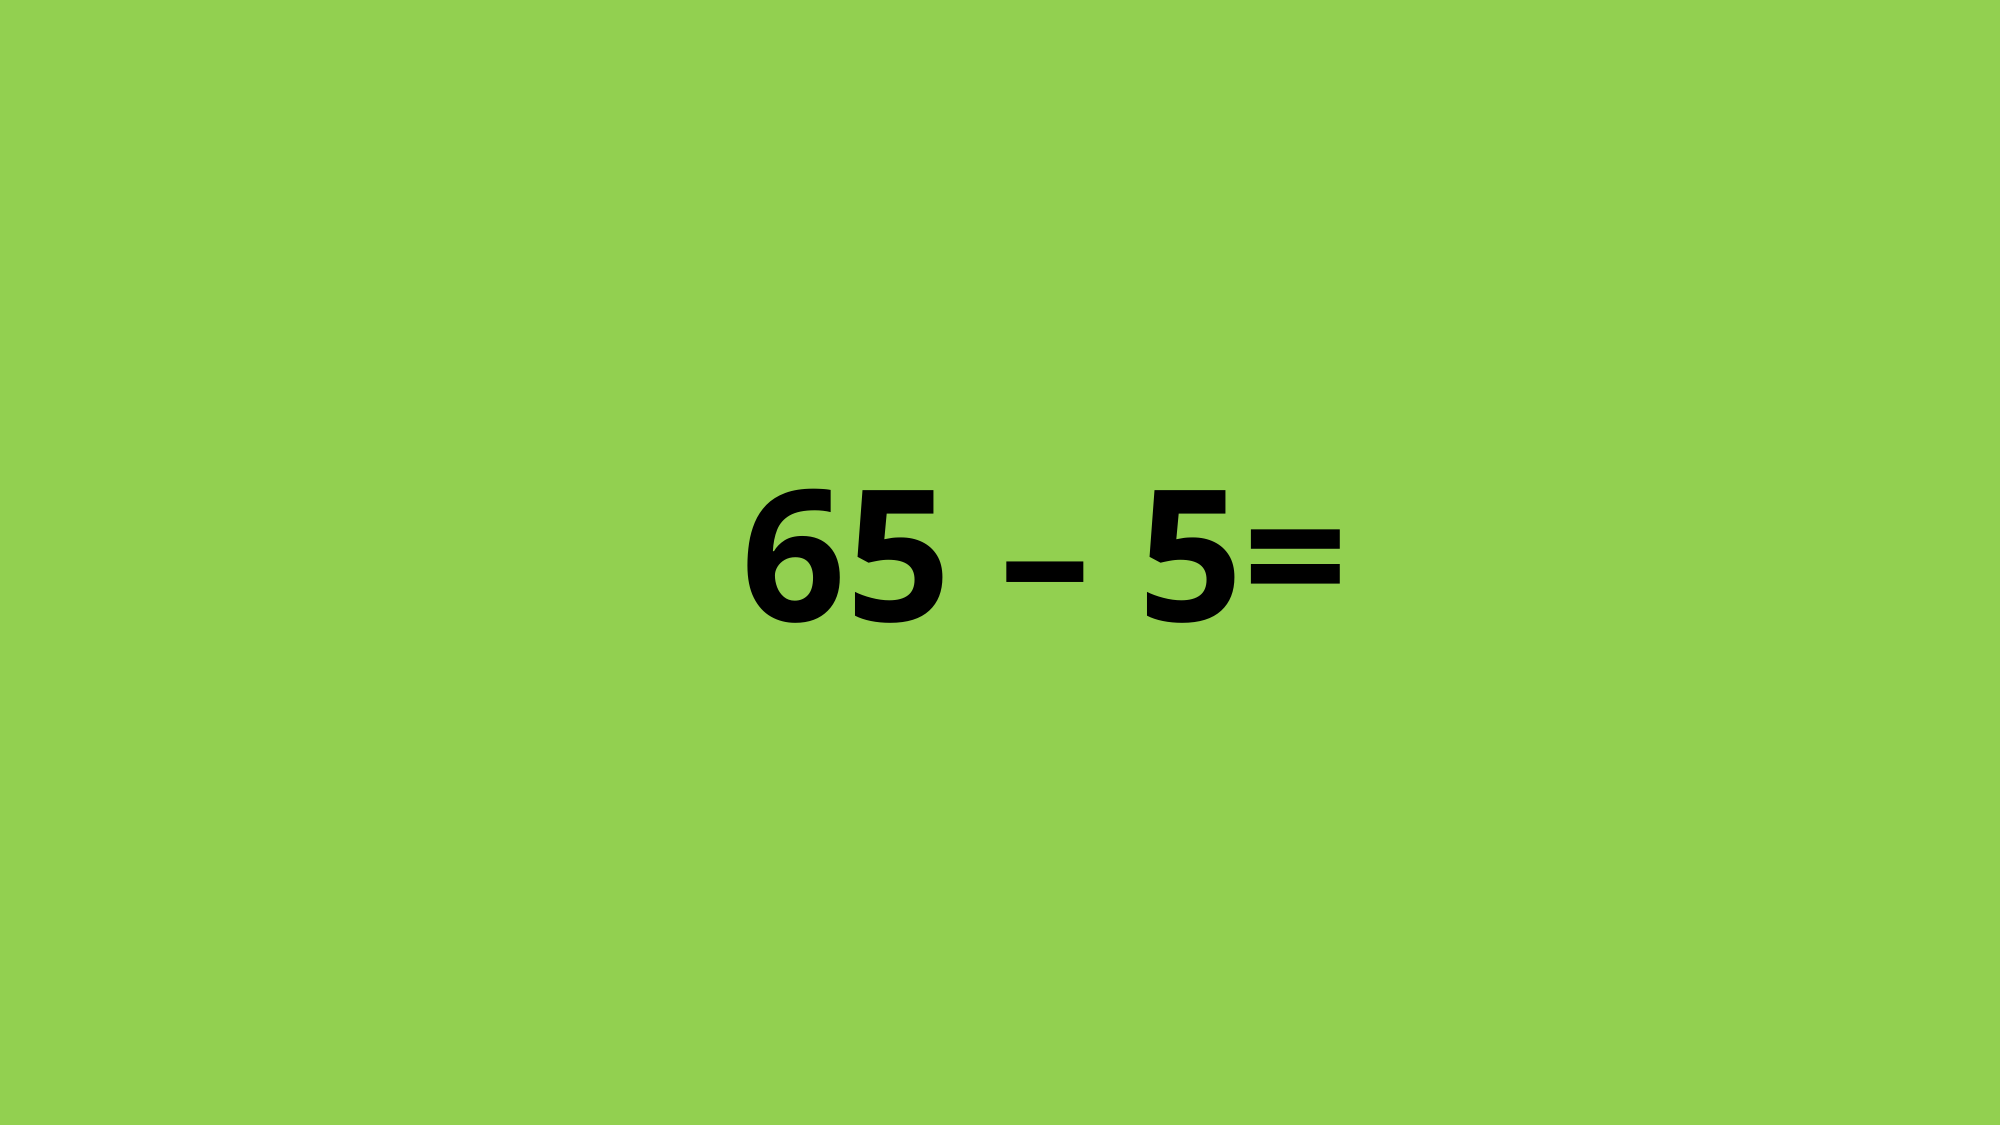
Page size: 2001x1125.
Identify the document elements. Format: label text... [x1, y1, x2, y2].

title 65 – 5= [182, 453, 1908, 672]
